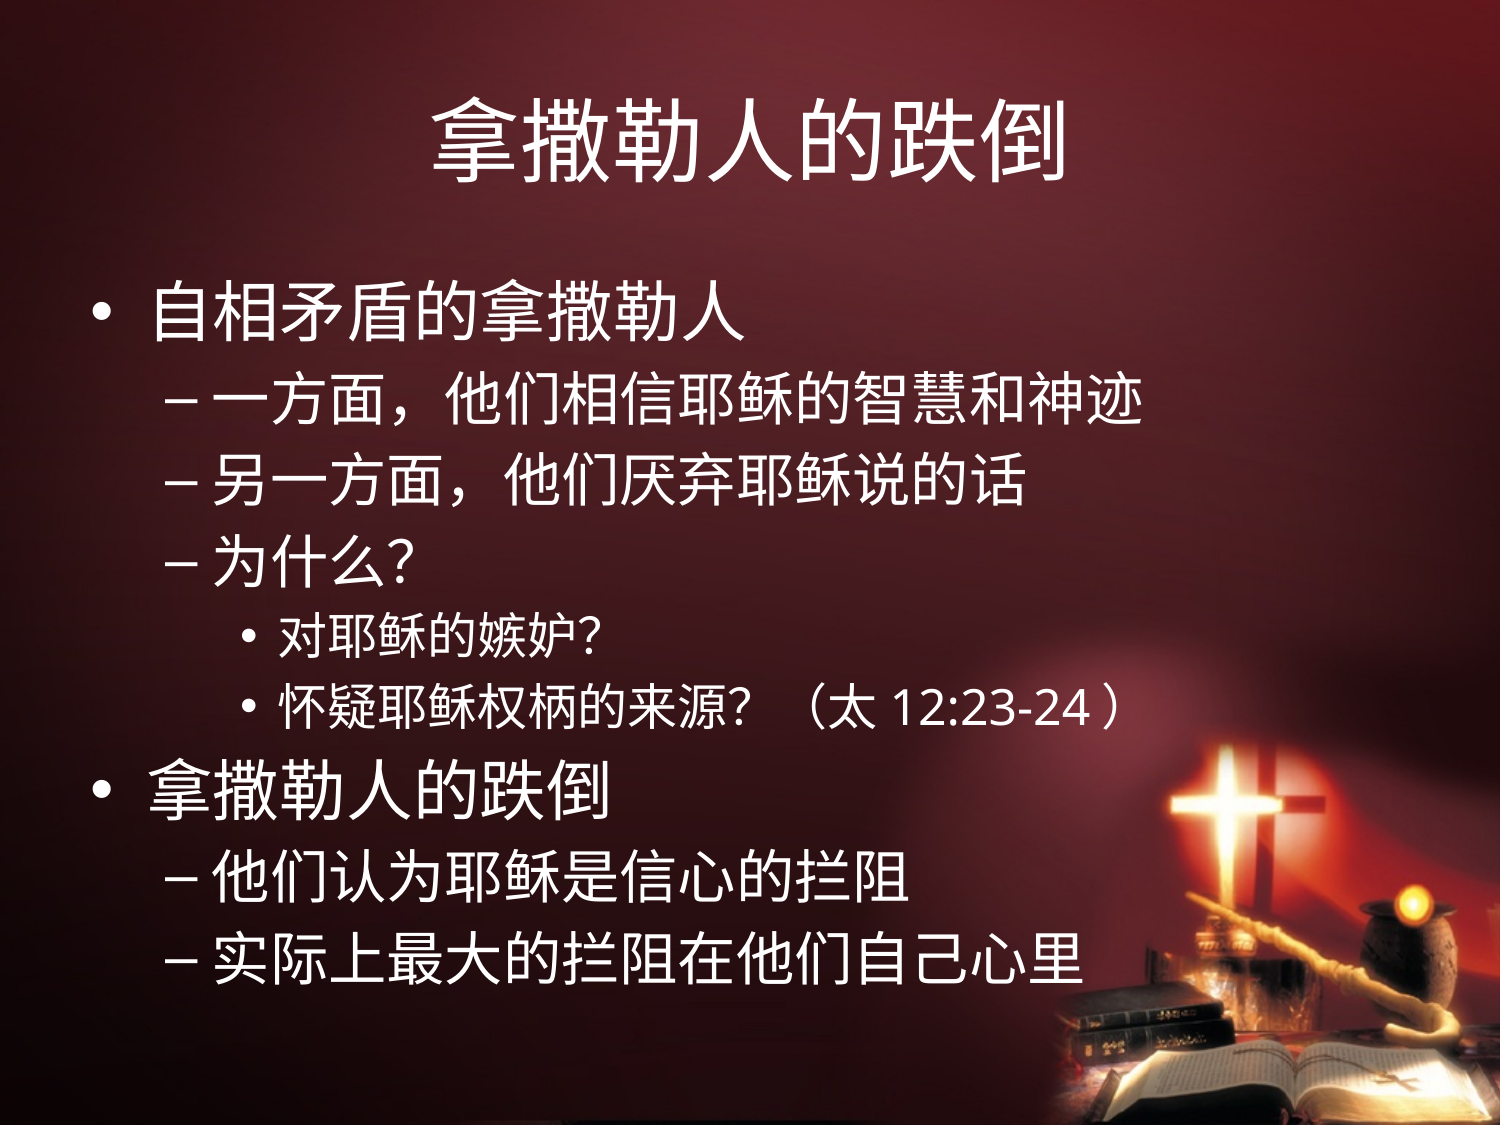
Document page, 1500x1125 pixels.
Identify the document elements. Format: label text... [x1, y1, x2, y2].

picture [0, 0, 1500, 1125]
list 自相矛盾的拿撒勒人 一方面，他们相信耶稣的智慧和神迹 另一方面，他们厌弃耶稣说的话 为什么？ 对耶稣的嫉妒？ 怀疑耶稣权柄的来源？（太12:23-24） 拿撒勒人的跌倒 他们认为耶稣是信心的拦阻 实际上最大的拦阻在他们自己心里 [75, 262, 1425, 1005]
title 拿撒勒人的跌倒 [75, 45, 1425, 233]
